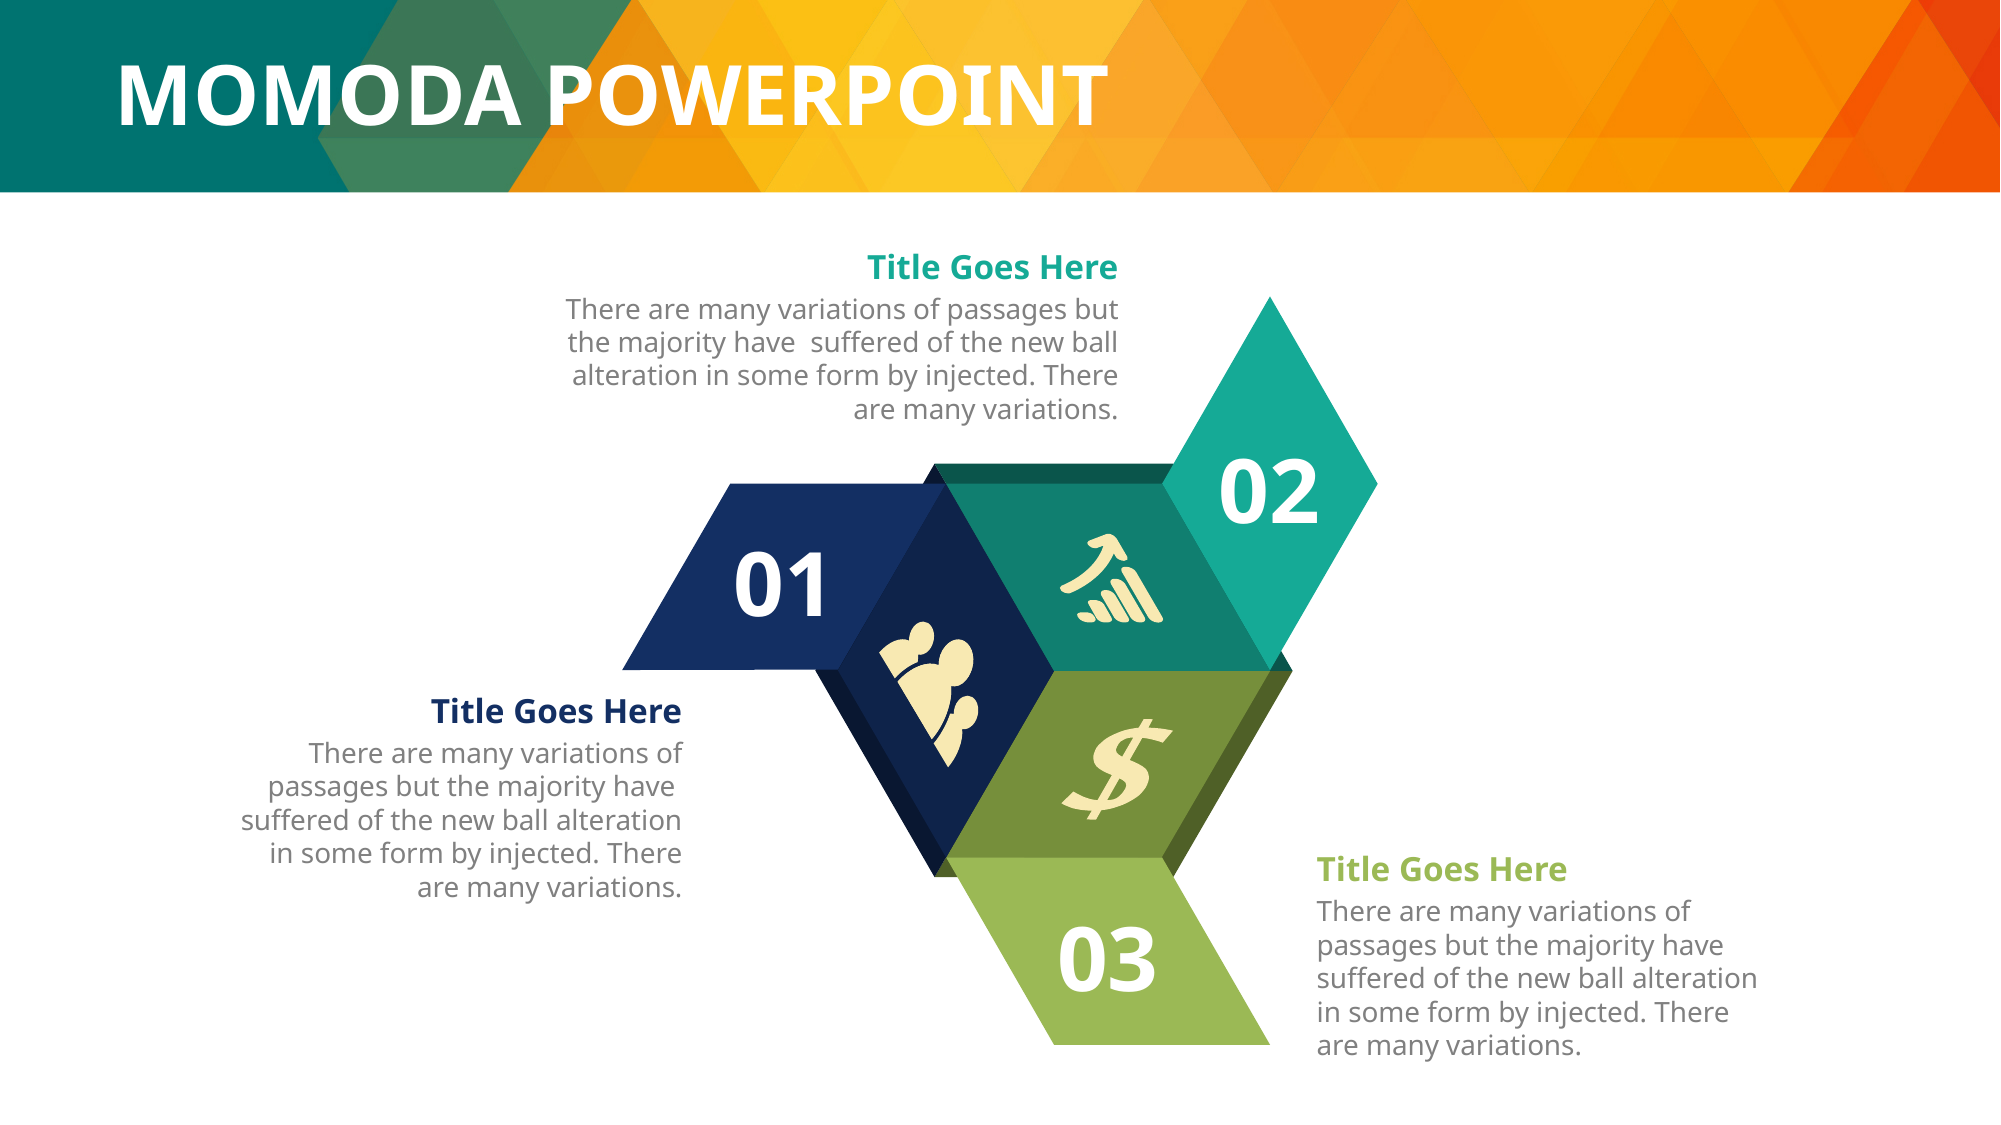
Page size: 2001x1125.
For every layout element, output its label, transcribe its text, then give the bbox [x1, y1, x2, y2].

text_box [934, 296, 1378, 671]
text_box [1059, 533, 1164, 623]
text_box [622, 463, 1055, 878]
text_box Title Goes Here There are many variations of passages but the majority have suffered of the new ball alteration in some form by injected. There are many variations. [222, 690, 683, 903]
text_box MOMODA POWERPOINT [99, 35, 1413, 150]
text_box Title Goes Here There are many variations of passages but the majority have suffered of the new ball alteration in some form by injected. There are many variations. [1316, 848, 1777, 1061]
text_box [879, 619, 980, 768]
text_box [934, 671, 1293, 1045]
text_box Title Goes Here There are many variations of passages but the majority have suffered of the new ball alteration in some form by injected. There are many variations. [564, 245, 1119, 425]
picture [0, 0, 2000, 192]
